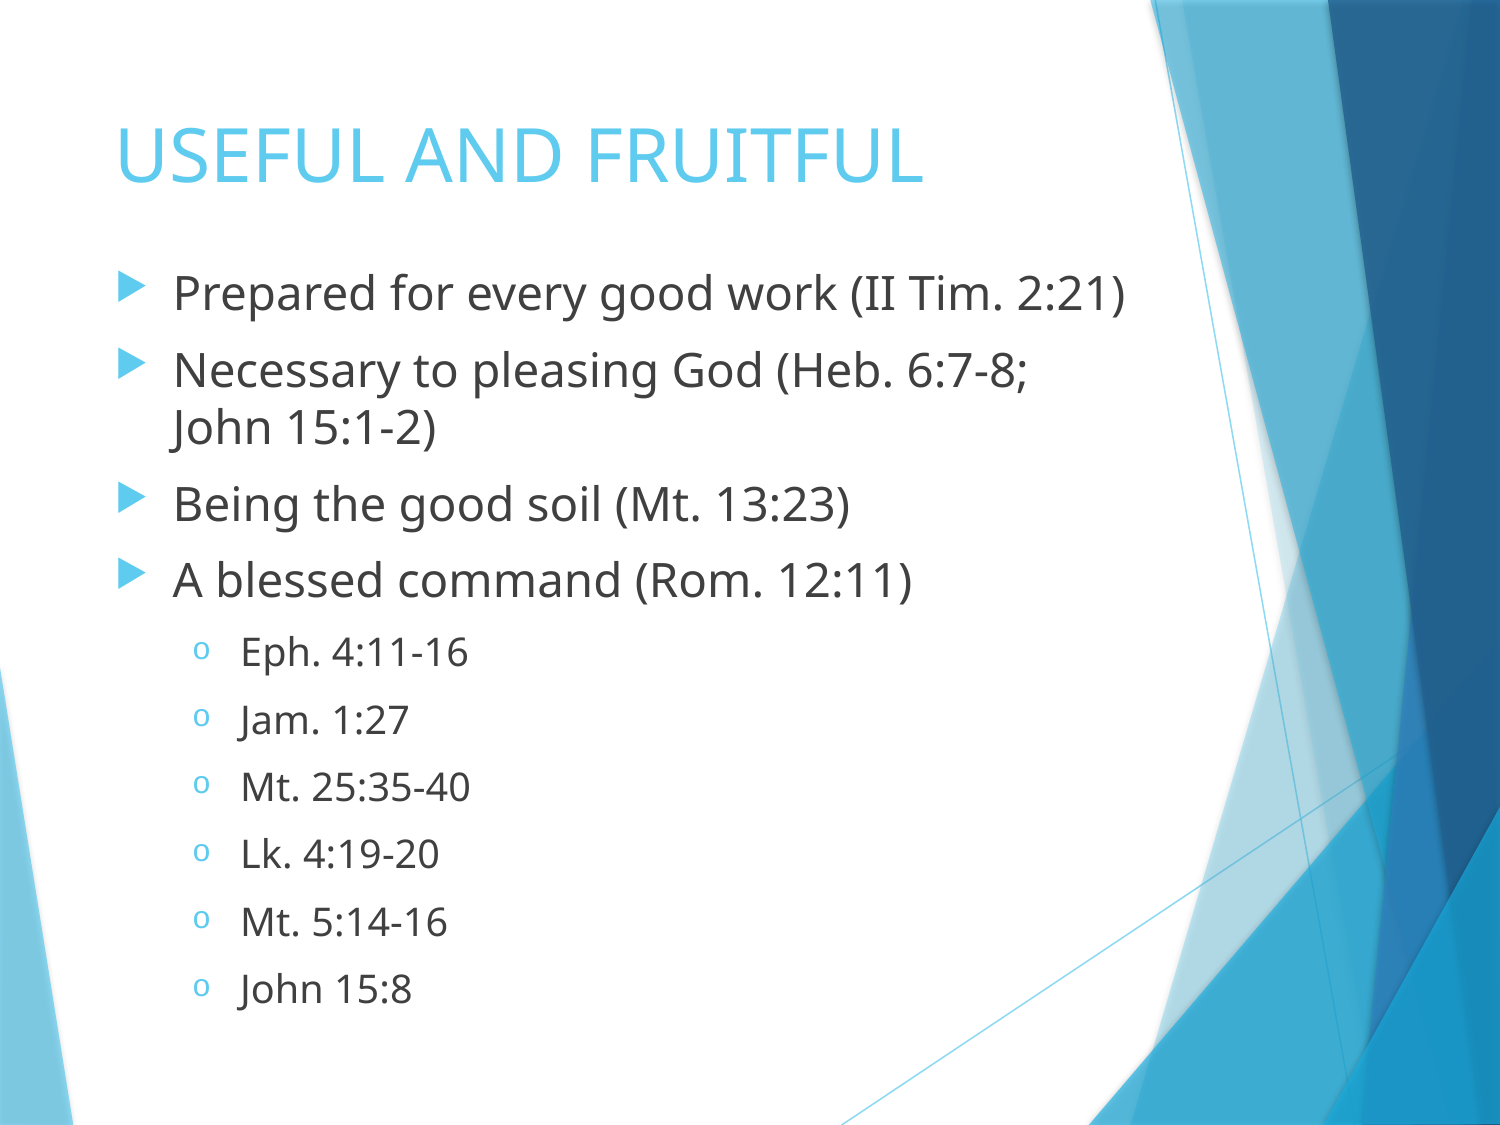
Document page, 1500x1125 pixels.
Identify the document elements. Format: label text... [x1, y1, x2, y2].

list Prepared for every good work (II Tim. 2:21) Necessary to pleasing God (Heb. 6:7-8; John 15:1-2) Being the good soil (Mt. 13:23) A blessed command (Rom. 12:11) Eph. 4:11-16 Jam. 1:27 Mt. 25:35-40 Lk. 4:19-20 Mt. 5:14-16 John 15:8 [99, 255, 1142, 1042]
title USEFUL AND FRUITFUL [99, 99, 1142, 255]
